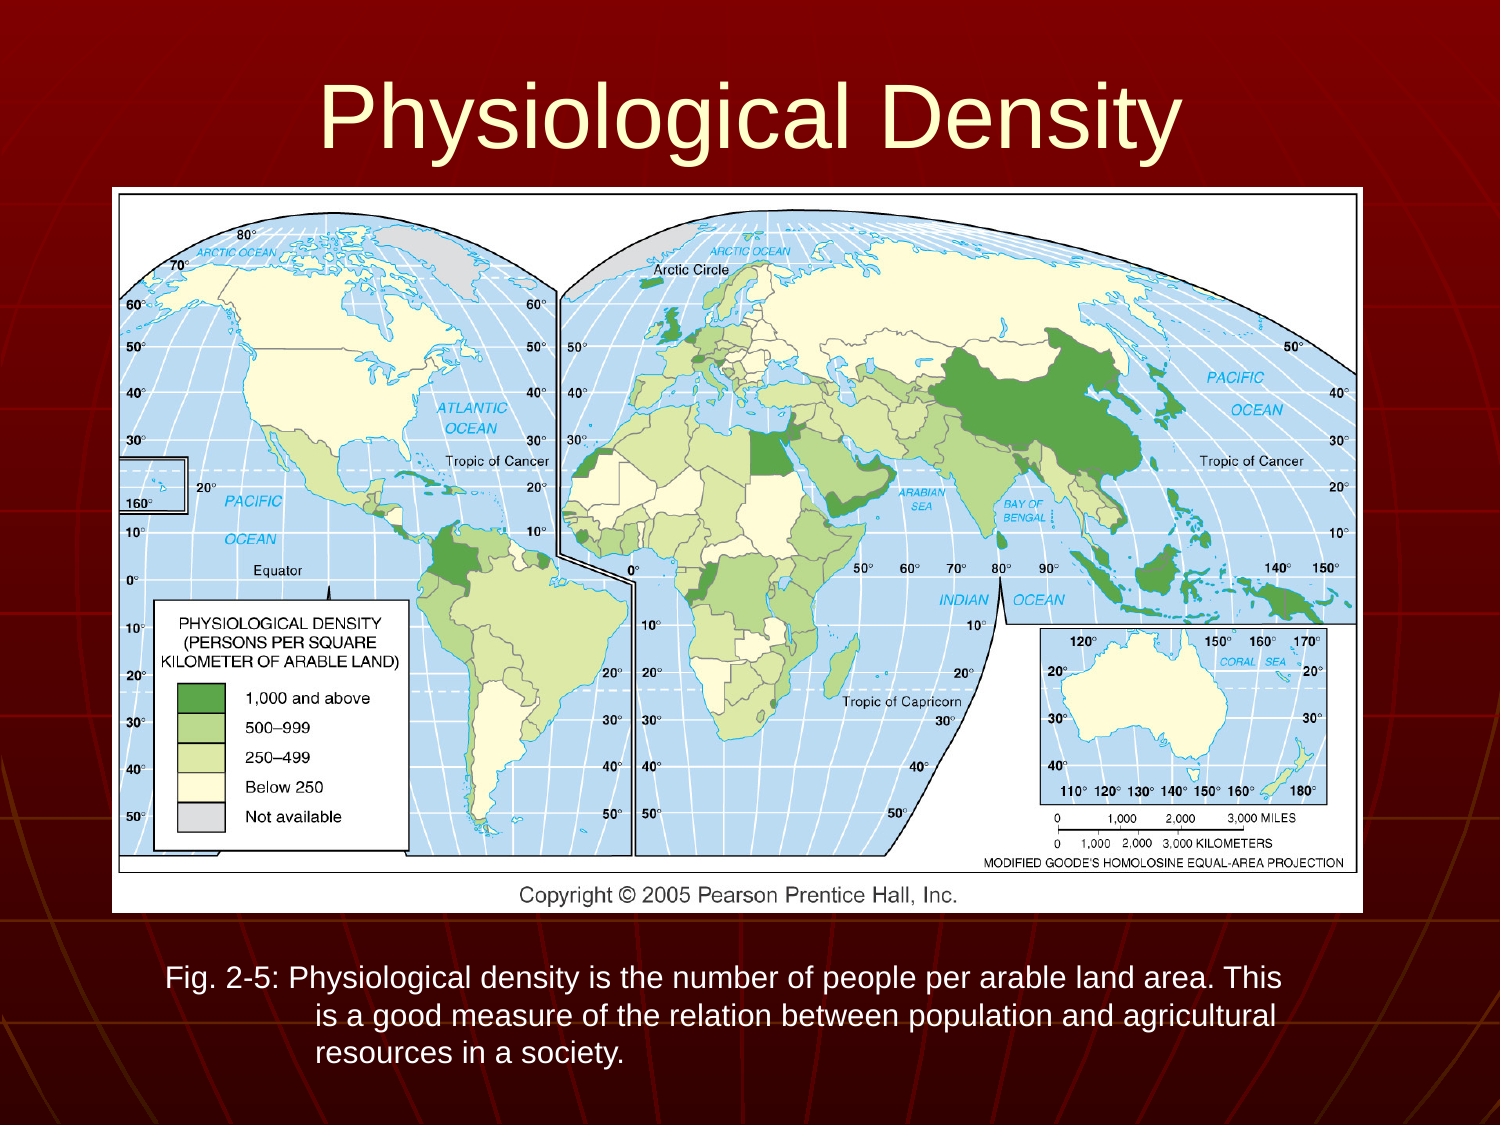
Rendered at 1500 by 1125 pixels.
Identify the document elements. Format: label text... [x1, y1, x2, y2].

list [112, 187, 1363, 913]
text_box Fig. 2-5: Physiological density is the number of people per arable land area. This is a good measure of the relation between population and agricultural resources in a society. [149, 949, 1327, 1077]
title Physiological Density [114, 52, 1388, 172]
